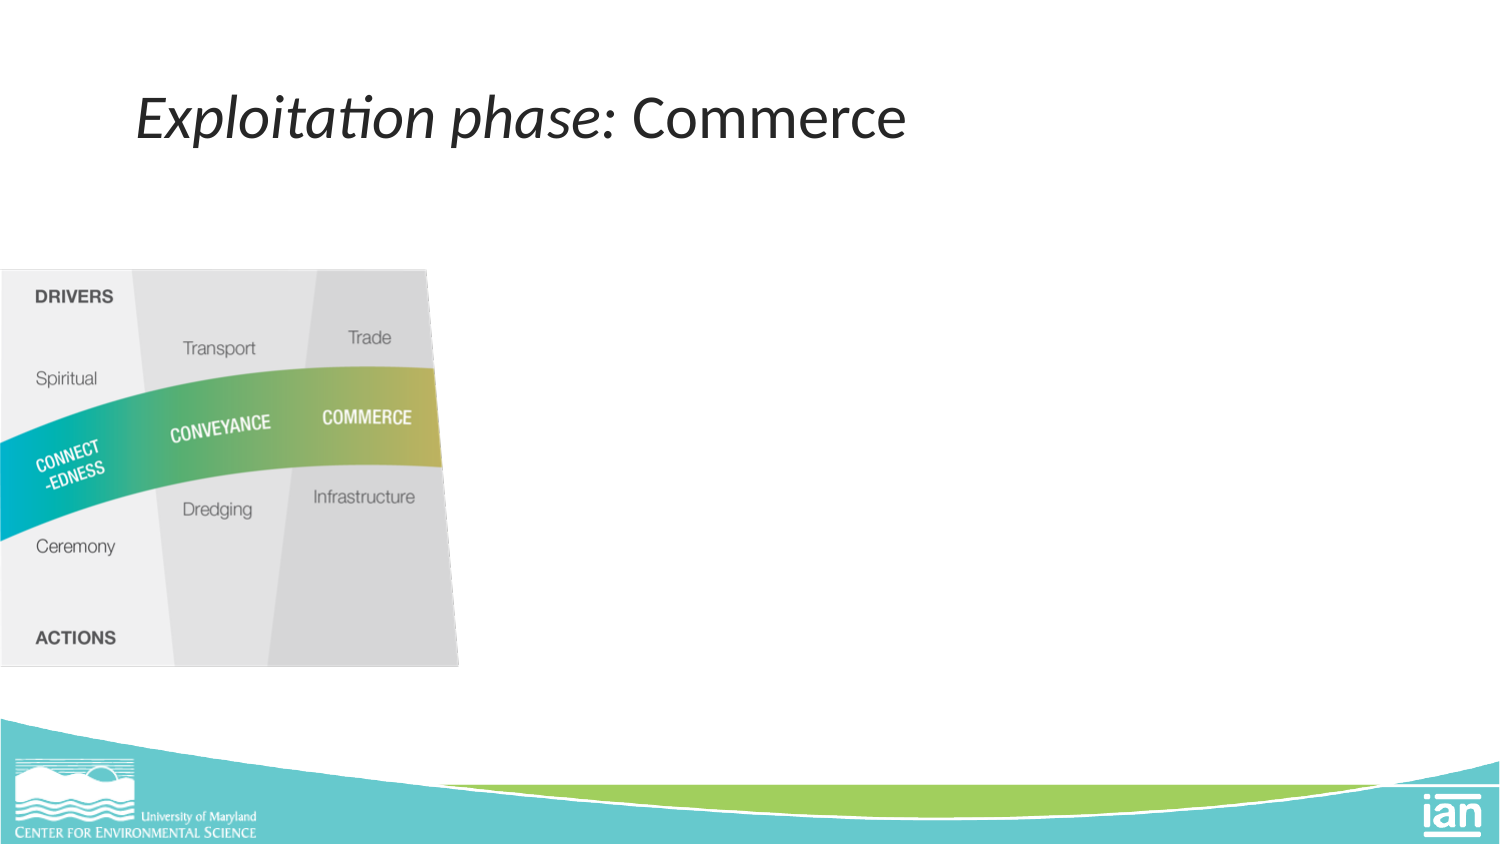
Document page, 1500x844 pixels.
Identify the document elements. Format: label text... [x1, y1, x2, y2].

picture [0, 156, 1500, 844]
title Exploitation phase: Commerce [75, 24, 1425, 155]
